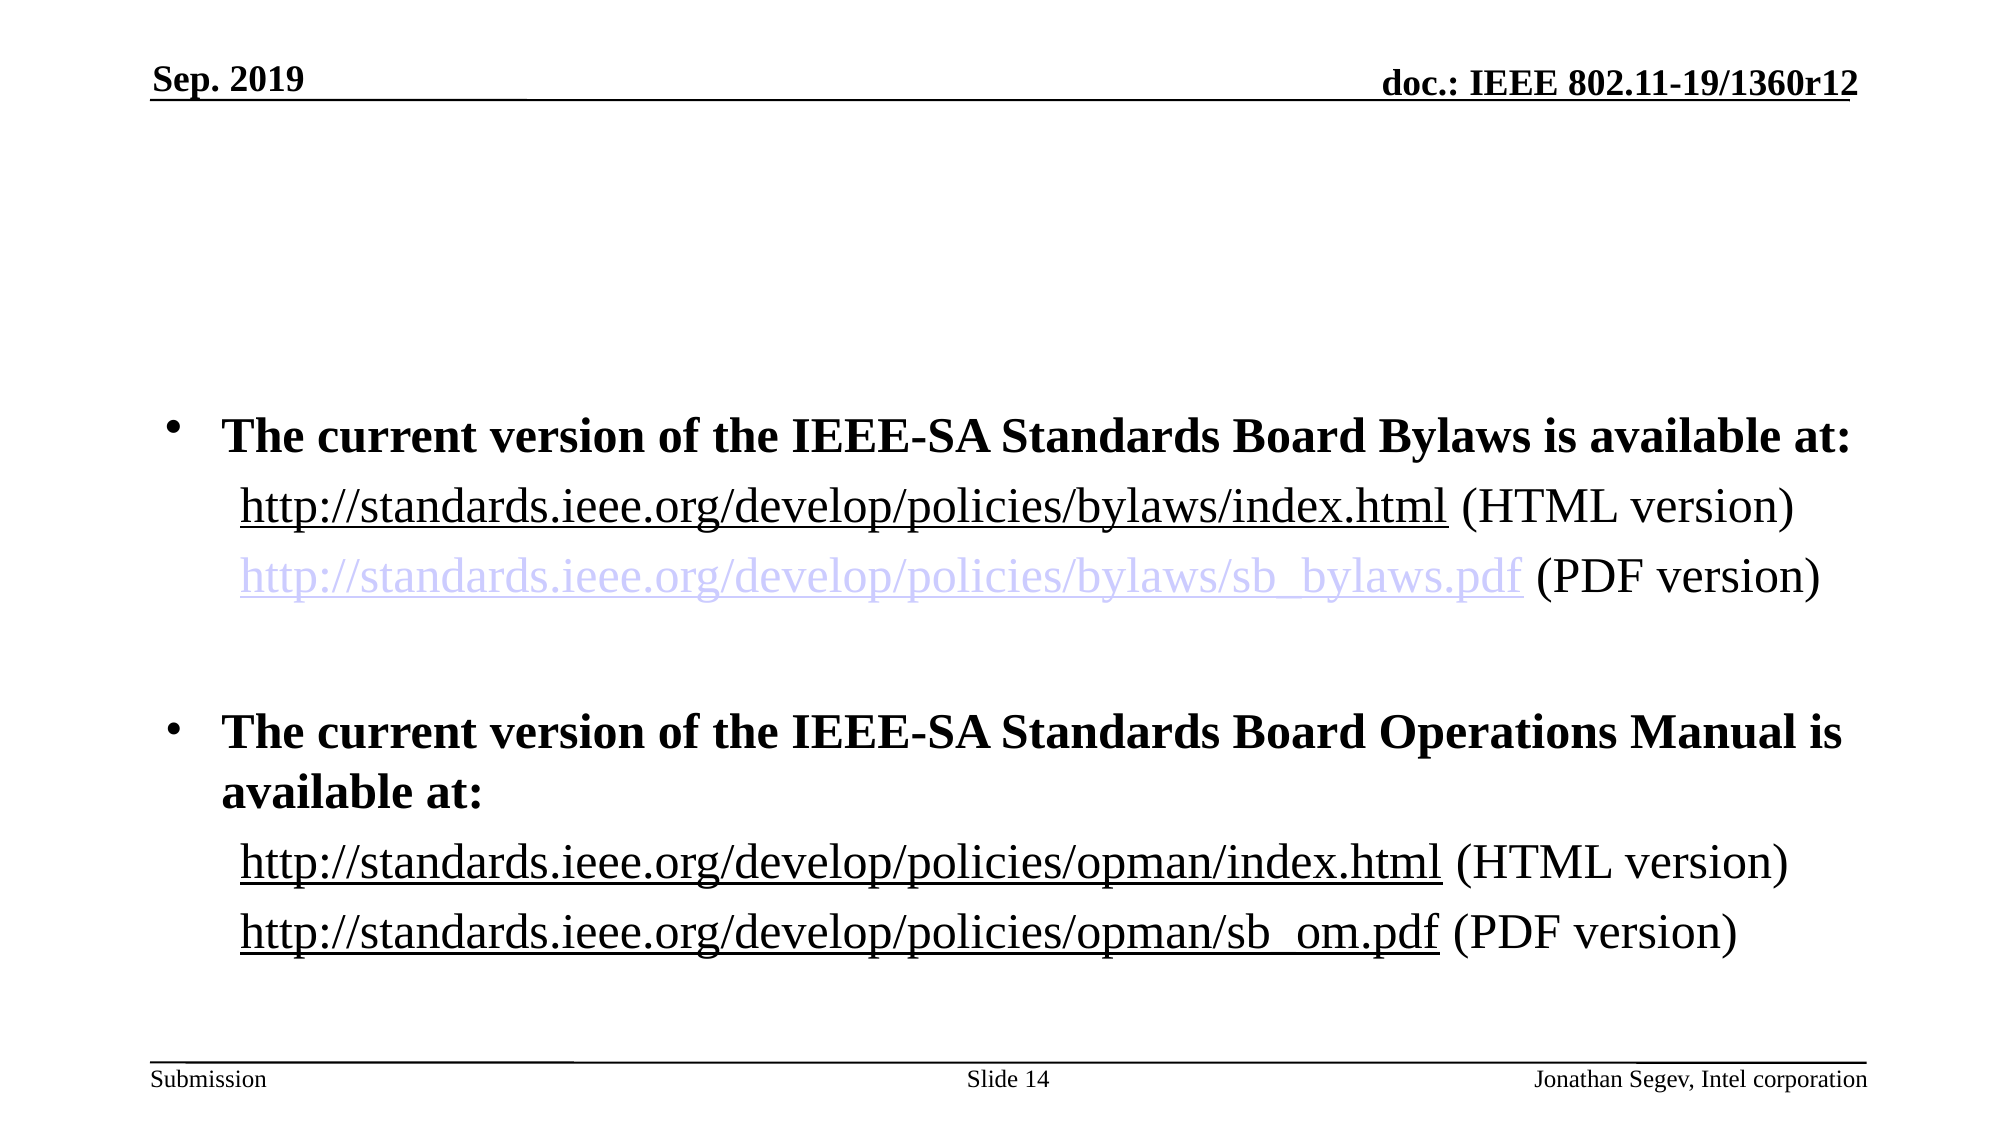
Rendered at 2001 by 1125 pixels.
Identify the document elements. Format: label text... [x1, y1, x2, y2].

slide_number Slide 14 [950, 1061, 1067, 1123]
footer Jonathan Segev, Intel corporation [1171, 1061, 1869, 1093]
list The current version of the IEEE-SA Standards Board Bylaws is available at: http://standards.ieee.org/develop/policies/bylaws/index.html (HTML version) http://standards.ieee.org/develop/policies/bylaws/sb_bylaws.pdf (PDF version) The current version of the IEEE-SA Standards Board Operations Manual is available at: http://standards.ieee.org/develop/policies/opman/index.html (HTML version) http://standards.ieee.org/develop/policies/opman/sb_om.pdf (PDF version) [149, 324, 1922, 1000]
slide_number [152, 54, 563, 100]
